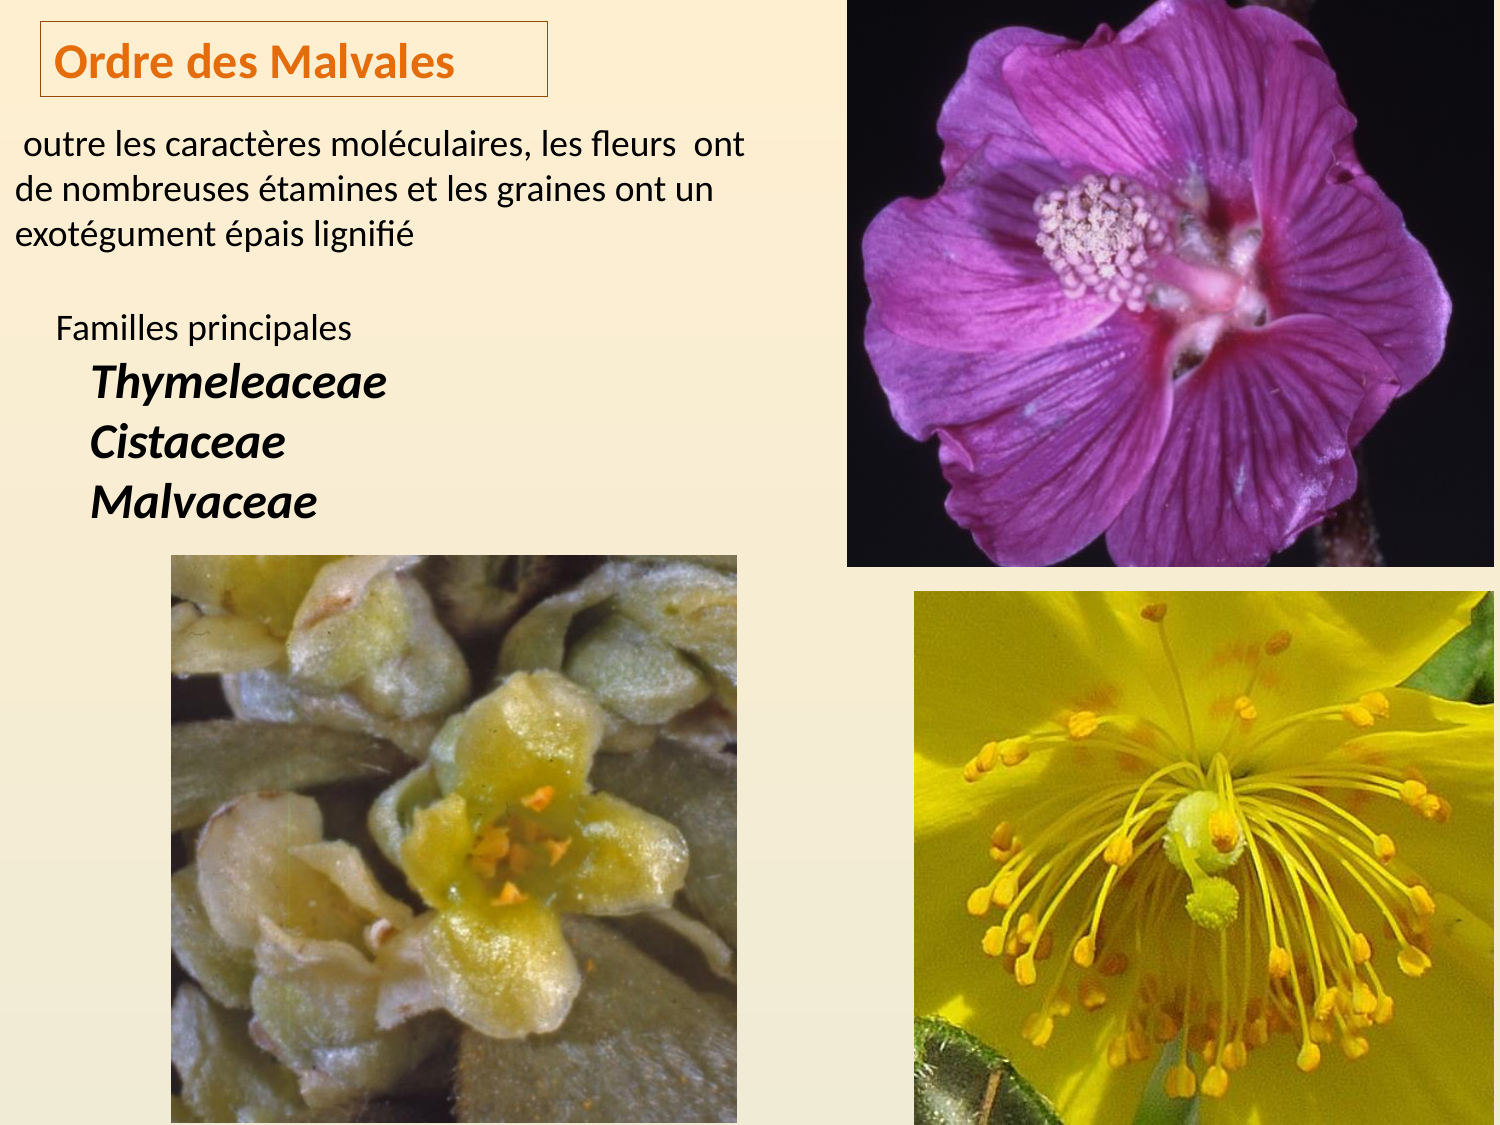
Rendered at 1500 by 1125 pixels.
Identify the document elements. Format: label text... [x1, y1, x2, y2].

picture [914, 591, 1494, 1125]
text_box outre les caractères moléculaires, les fleurs ont de nombreuses étamines et les graines ont un exotégument épais lignifié [0, 111, 793, 306]
picture [846, 0, 1494, 567]
picture [170, 555, 737, 1123]
text_box Ordre des Malvales [40, 21, 548, 97]
text_box Familles principales Thymeleaceae Cistaceae Malvaceae [41, 295, 681, 536]
